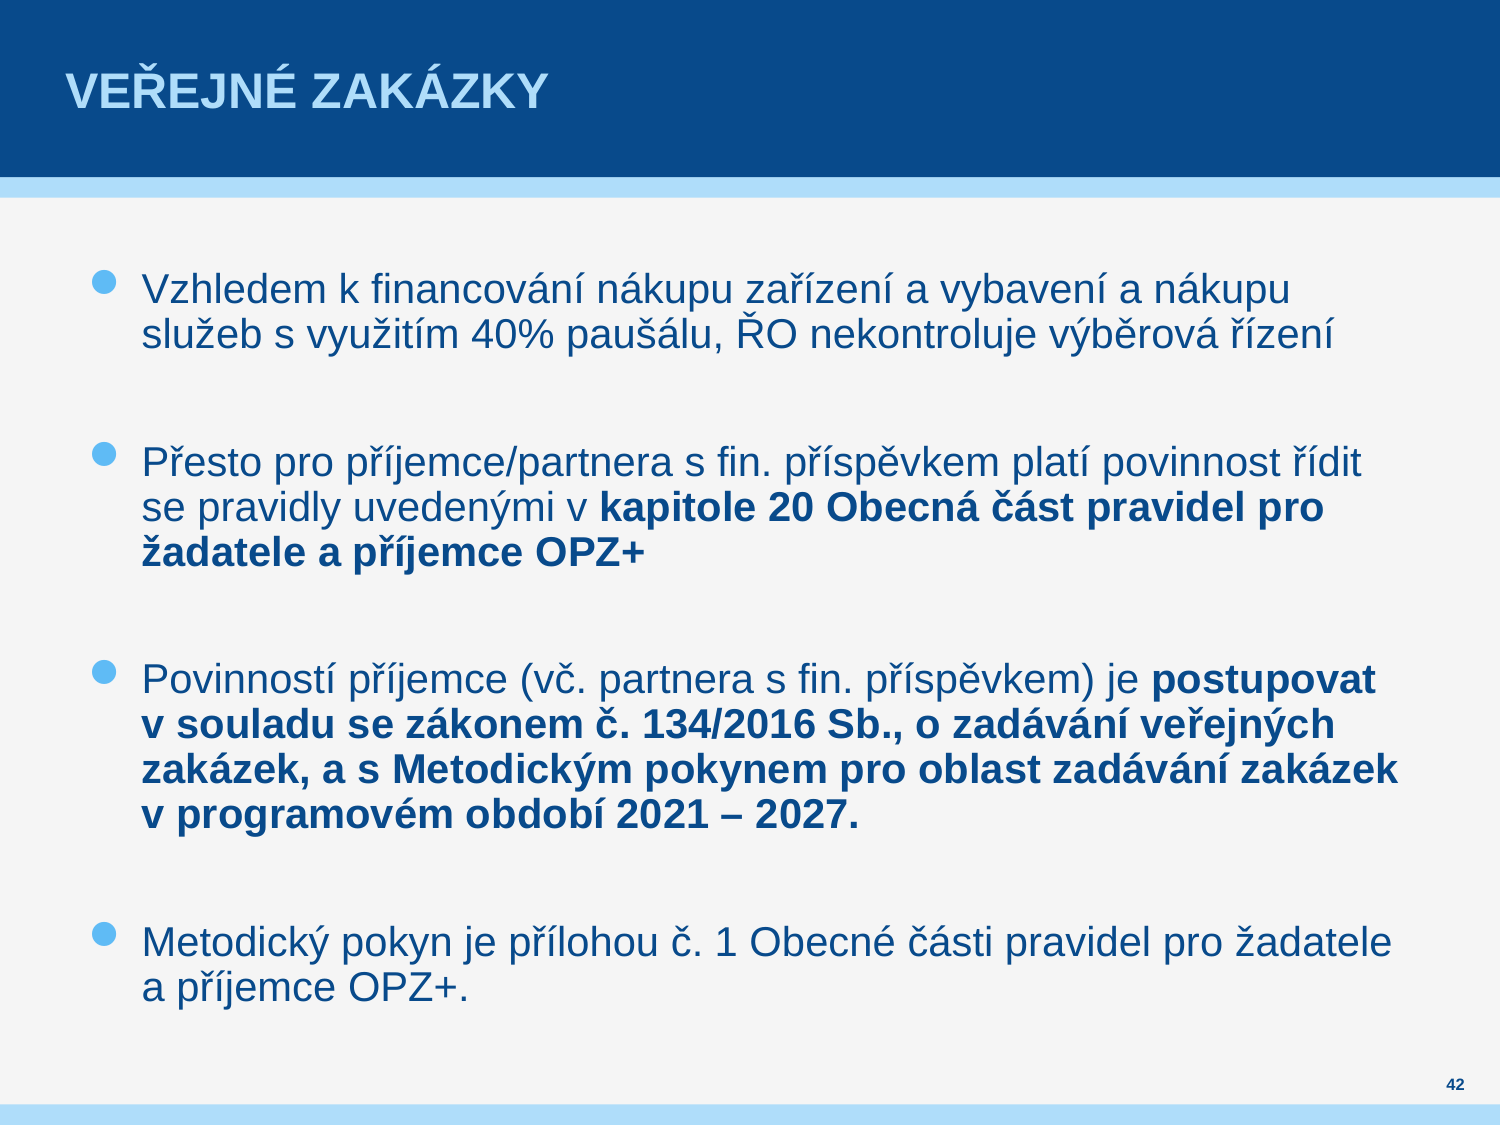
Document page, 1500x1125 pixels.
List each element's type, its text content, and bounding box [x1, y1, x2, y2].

list Vzhledem k financování nákupu zařízení a vybavení a nákupu služeb s využitím 40% paušálu, ŘO nekontroluje výběrová řízení Přesto pro příjemce/partnera s fin. příspěvkem platí povinnost řídit se pravidly uvedenými v kapitole 20 Obecná část pravidel pro žadatele a příjemce OPZ+ Povinností příjemce (vč. partnera s fin. příspěvkem) je postupovat v souladu se zákonem č. 134/2016 Sb., o zadávání veřejných zakázek, a s Metodickým pokynem pro oblast zadávání zakázek v programovém období 2021 – 2027. Metodický pokyn je přílohou č. 1 Obecné části pravidel pro žadatele a příjemce OPZ+. [88, 267, 1412, 1099]
title Veřejné zakázky [59, 0, 1441, 178]
slide_number 42 [1417, 1068, 1495, 1099]
